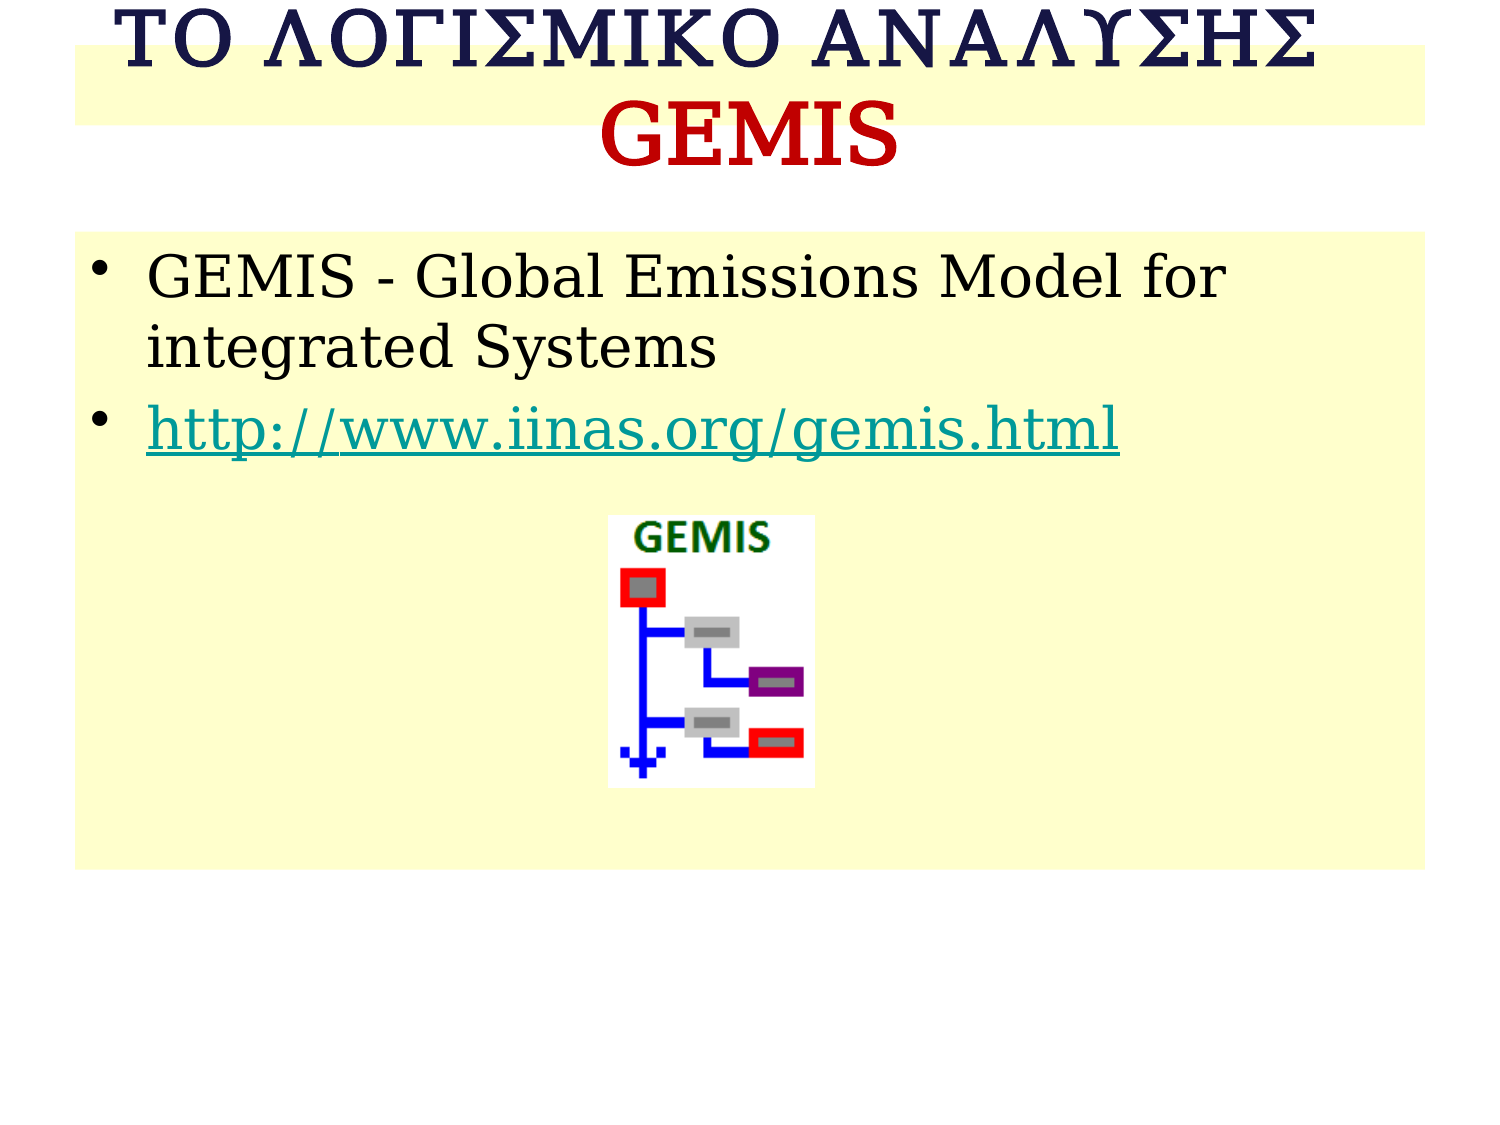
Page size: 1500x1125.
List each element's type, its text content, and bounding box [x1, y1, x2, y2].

title ΤΟ ΛΟΓΙΣΜΙΚΟ ΑΝΑΛΥΣΗΣ GEMIS [74, 44, 1426, 126]
picture [608, 514, 815, 788]
list GEMIS - Global Emissions Model for integrated Systems http://www.iinas.org/gemis.html [74, 231, 1426, 870]
